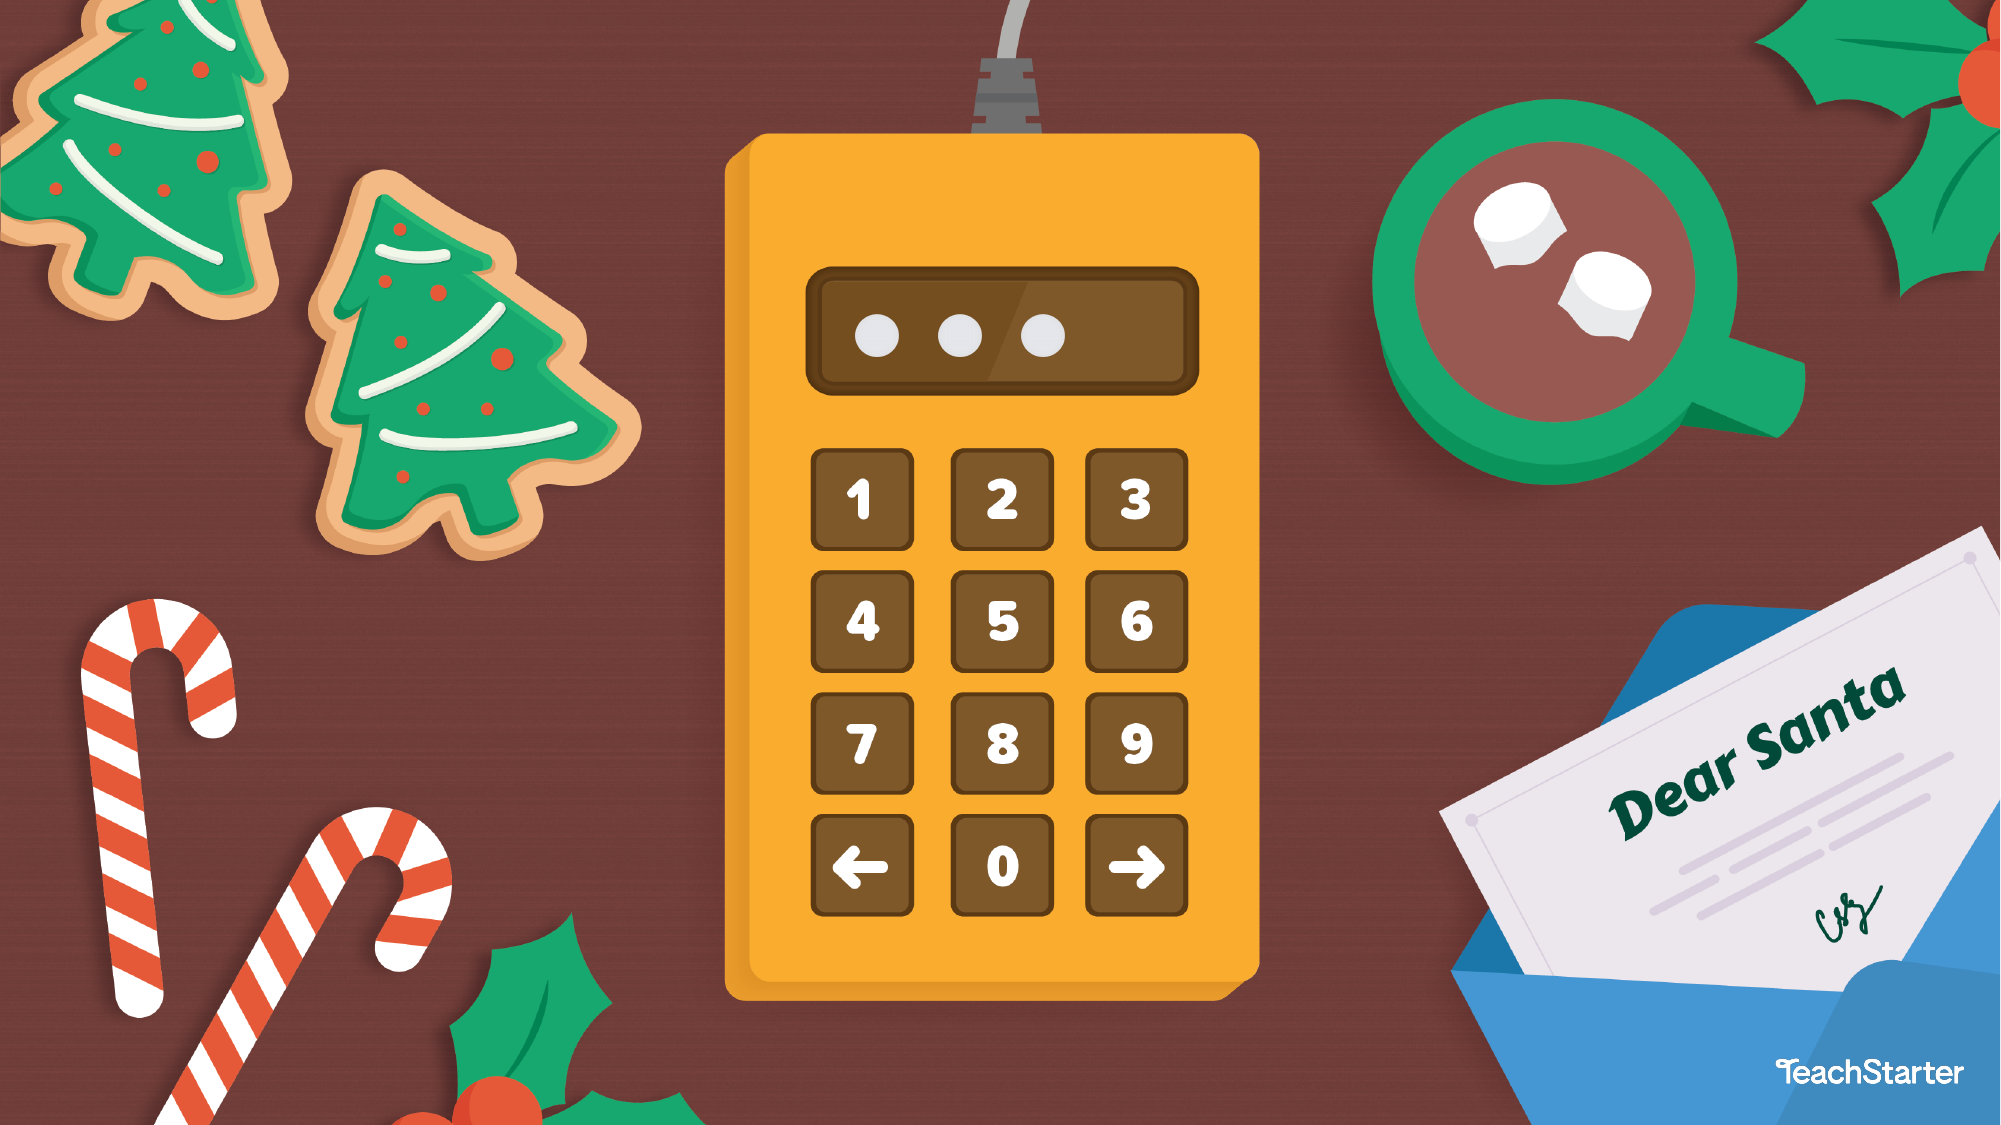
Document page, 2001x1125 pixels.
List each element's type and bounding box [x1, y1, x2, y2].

text_box [946, 447, 1051, 551]
text_box [806, 693, 911, 797]
text_box [807, 815, 911, 919]
text_box [1083, 567, 1187, 671]
text_box [946, 693, 1051, 797]
text_box [1083, 693, 1187, 797]
text_box [1083, 815, 1187, 919]
text_box [946, 815, 1051, 919]
text_box [1083, 446, 1187, 550]
text_box [948, 568, 1052, 672]
picture [0, 0, 2001, 1125]
text_box [806, 569, 911, 673]
text_box [806, 447, 911, 551]
